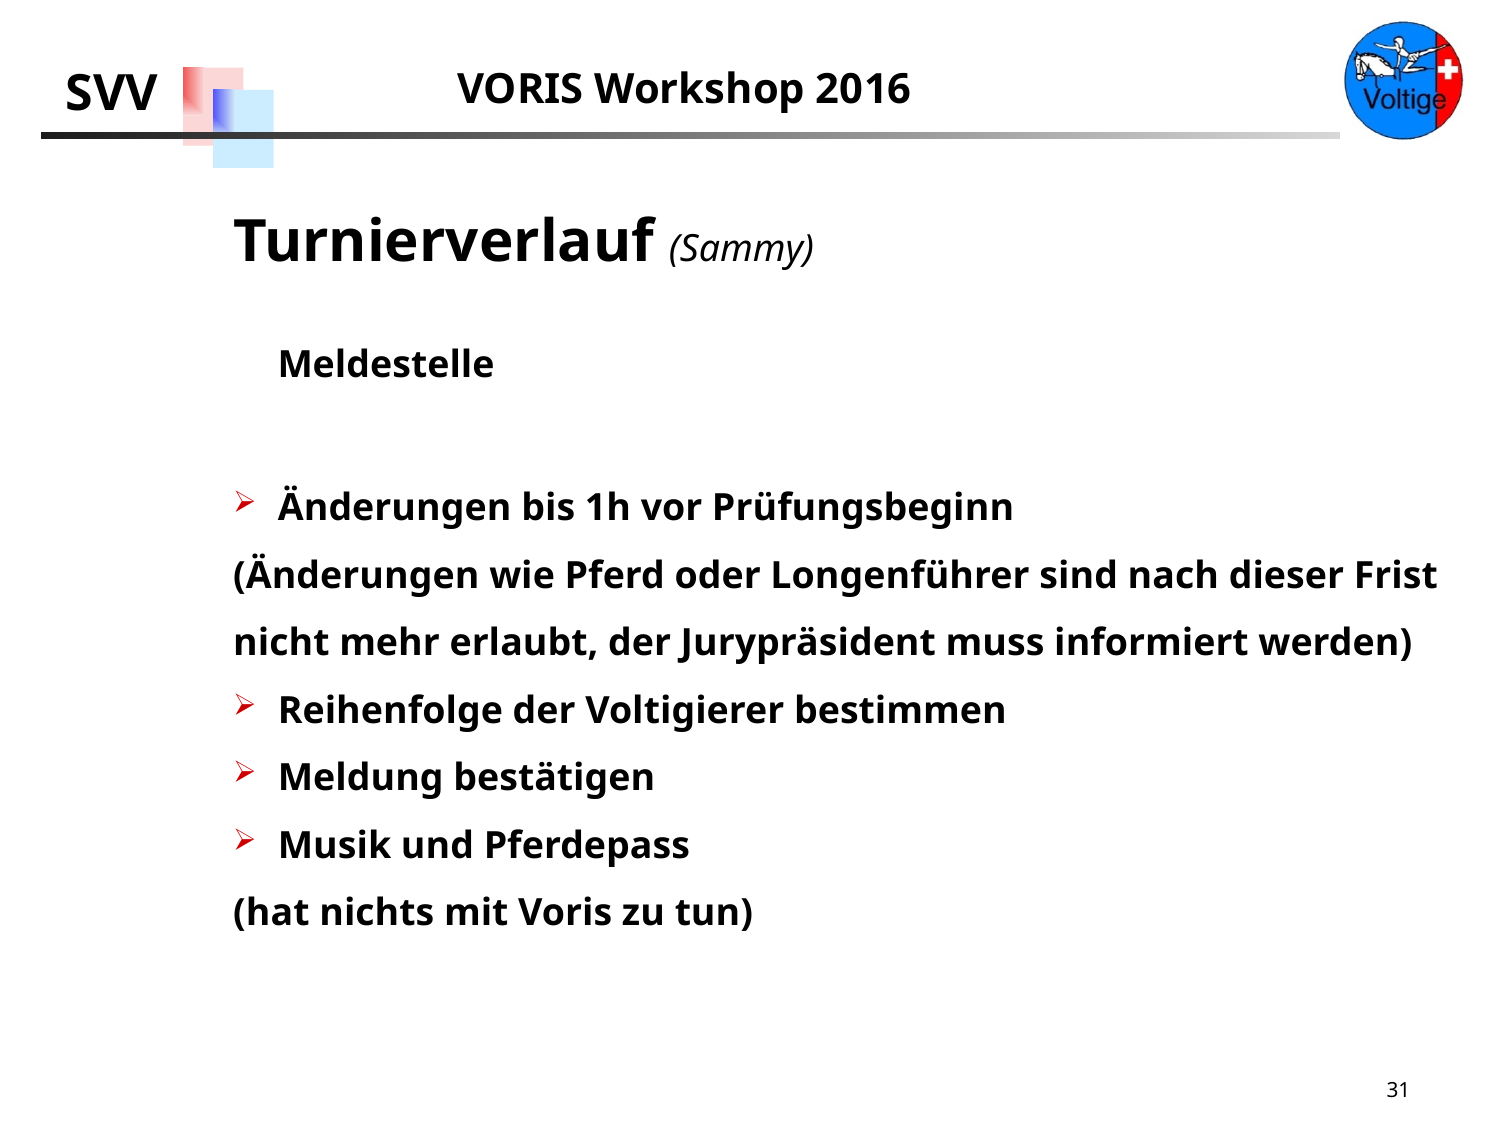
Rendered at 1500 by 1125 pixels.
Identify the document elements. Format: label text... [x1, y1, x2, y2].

text_box Änderungen bis 1h vor Prüfungsbeginn (Änderungen wie Pferd oder Longenführer sind nach dieser Frist nicht mehr erlaubt, der Jurypräsident muss informiert werden) Reihenfolge der Voltigierer bestimmen Meldung bestätigen Musik und Pferdepass (hat nichts mit Voris zu tun) [218, 433, 1496, 941]
text_box Meldestelle [262, 289, 1500, 460]
picture [1340, 18, 1466, 144]
text_box Turnierverlauf (Sammy) [218, 160, 1098, 281]
text_box 31 [1257, 1037, 1425, 1113]
